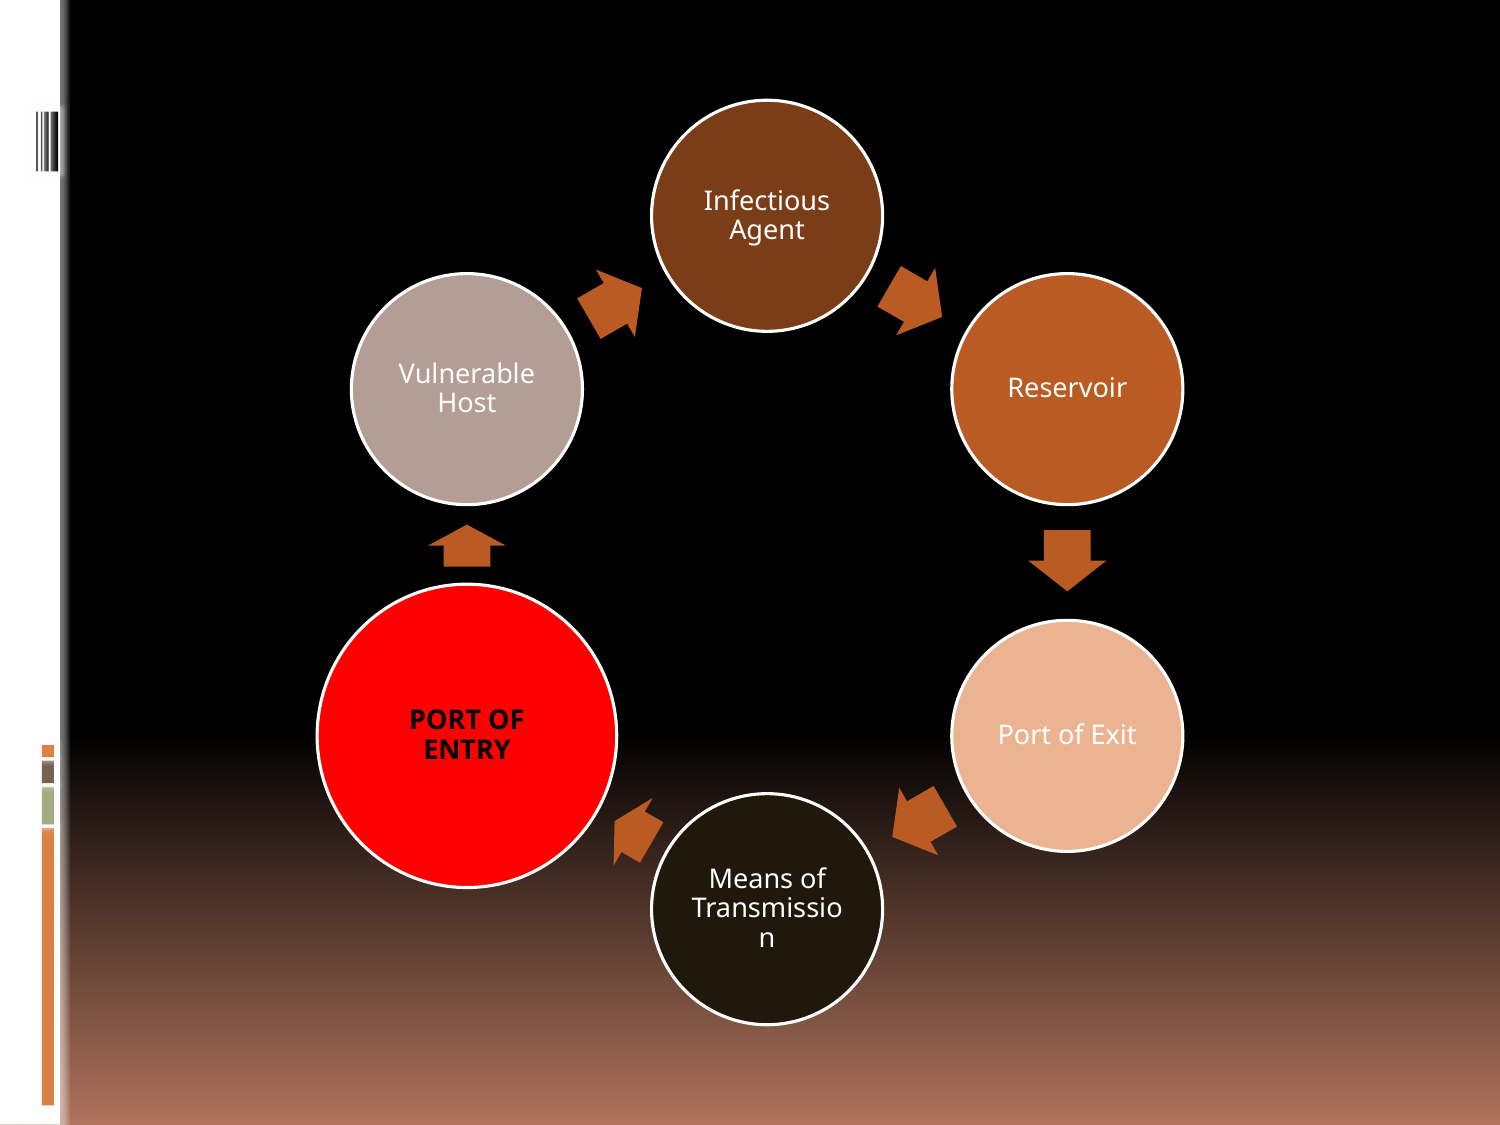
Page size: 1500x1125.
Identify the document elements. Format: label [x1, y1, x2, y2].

text_box [0, 99, 1500, 1026]
